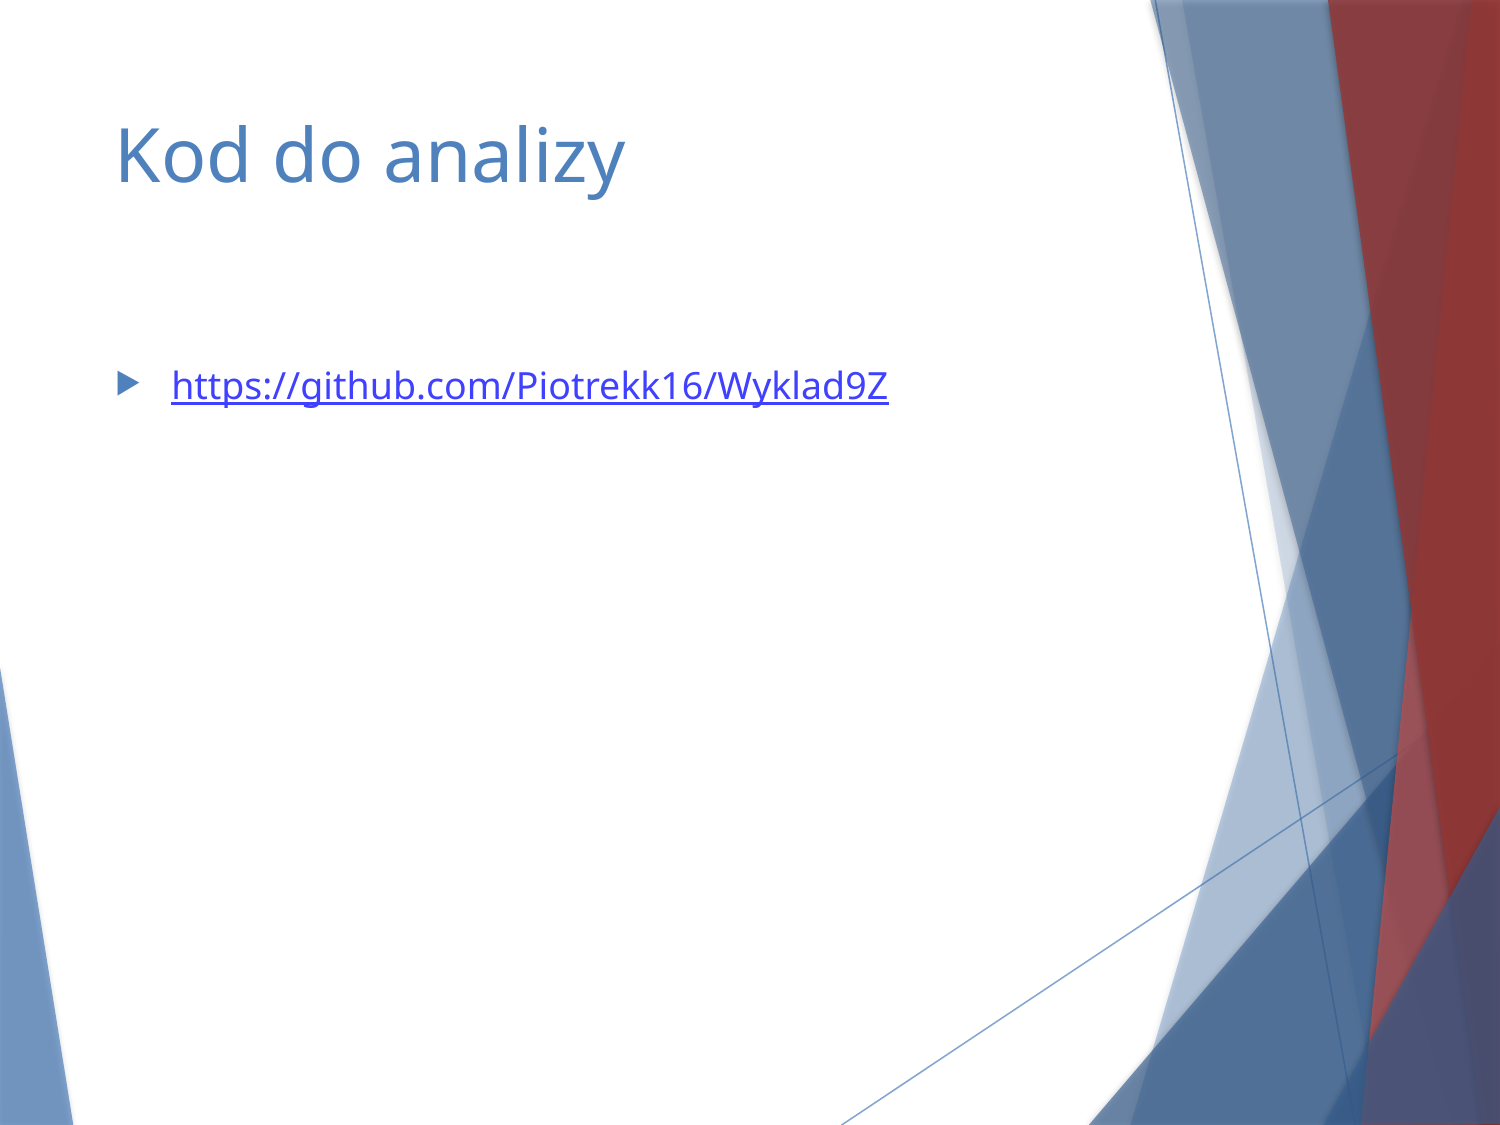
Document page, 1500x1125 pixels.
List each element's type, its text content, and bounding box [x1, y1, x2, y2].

list https://github.com/Piotrekk16/Wyklad9Z [99, 354, 1142, 992]
title Kod do analizy [99, 99, 1142, 317]
